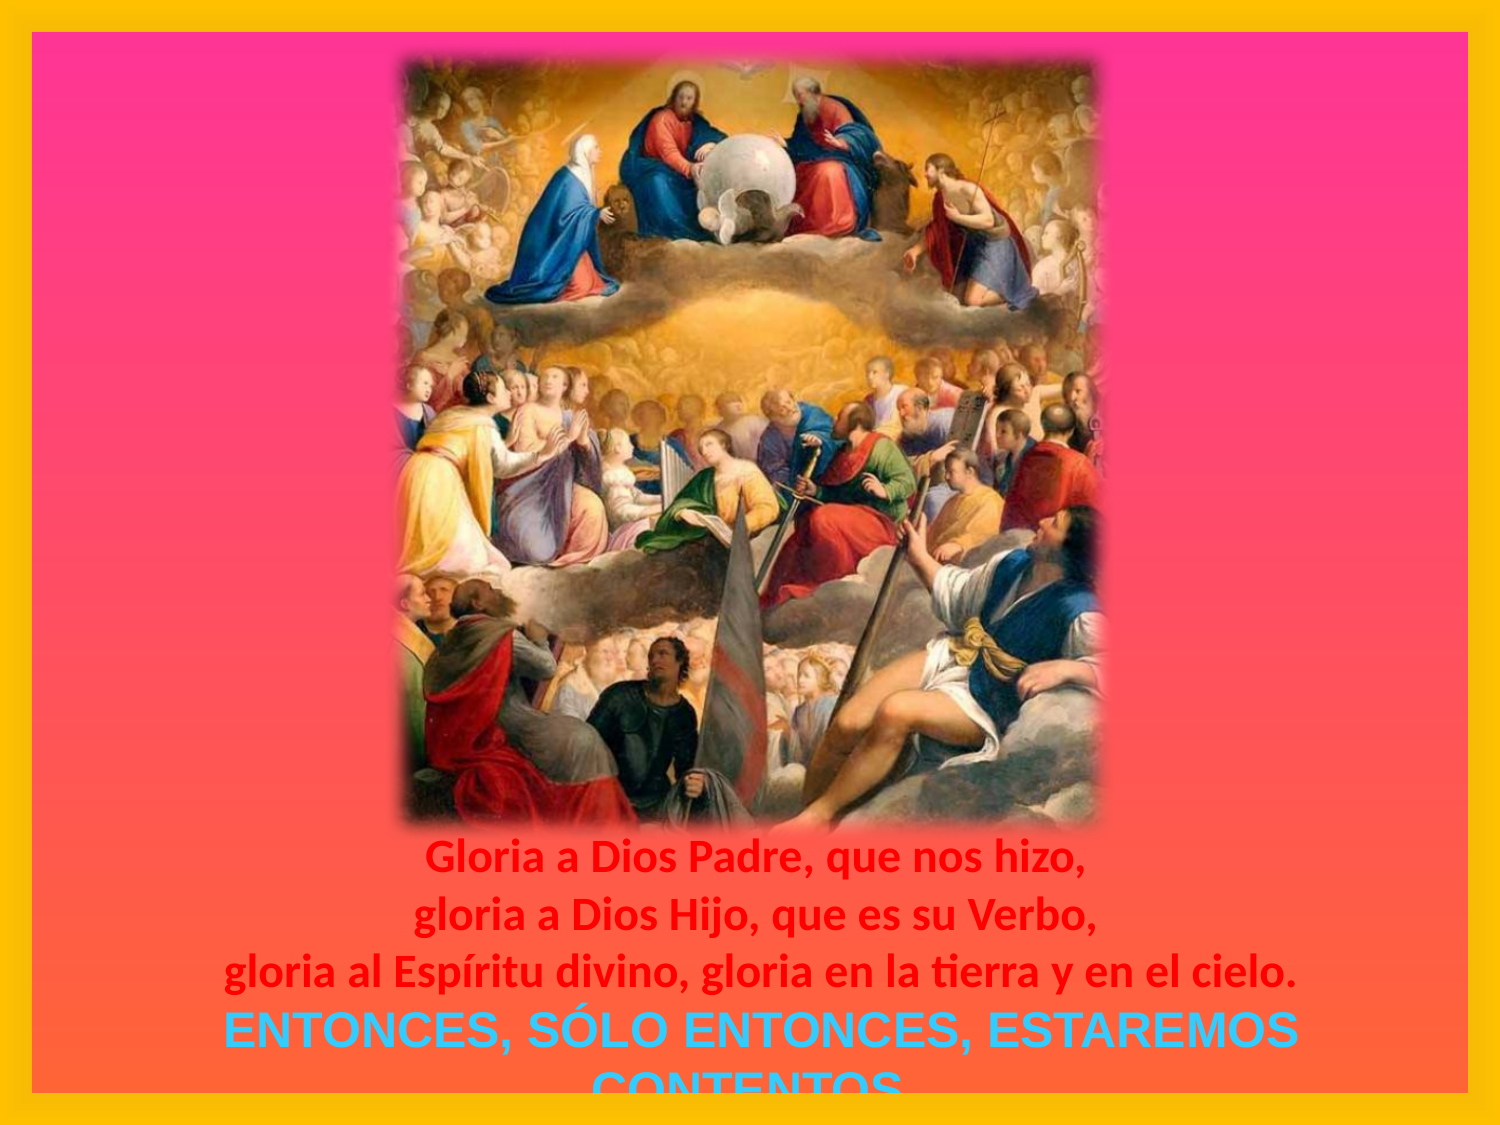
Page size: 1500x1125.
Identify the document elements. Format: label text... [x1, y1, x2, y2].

text_box [0, 0, 1500, 1125]
text_box Gloria a Dios Padre, que nos hizo, gloria a Dios Hijo, que es su Verbo, gloria al Espíritu divino, gloria en la tierra y en el cielo. Entonces, sólo entonces, estaremos contentos. [123, 817, 1400, 1091]
picture [385, 42, 1115, 842]
